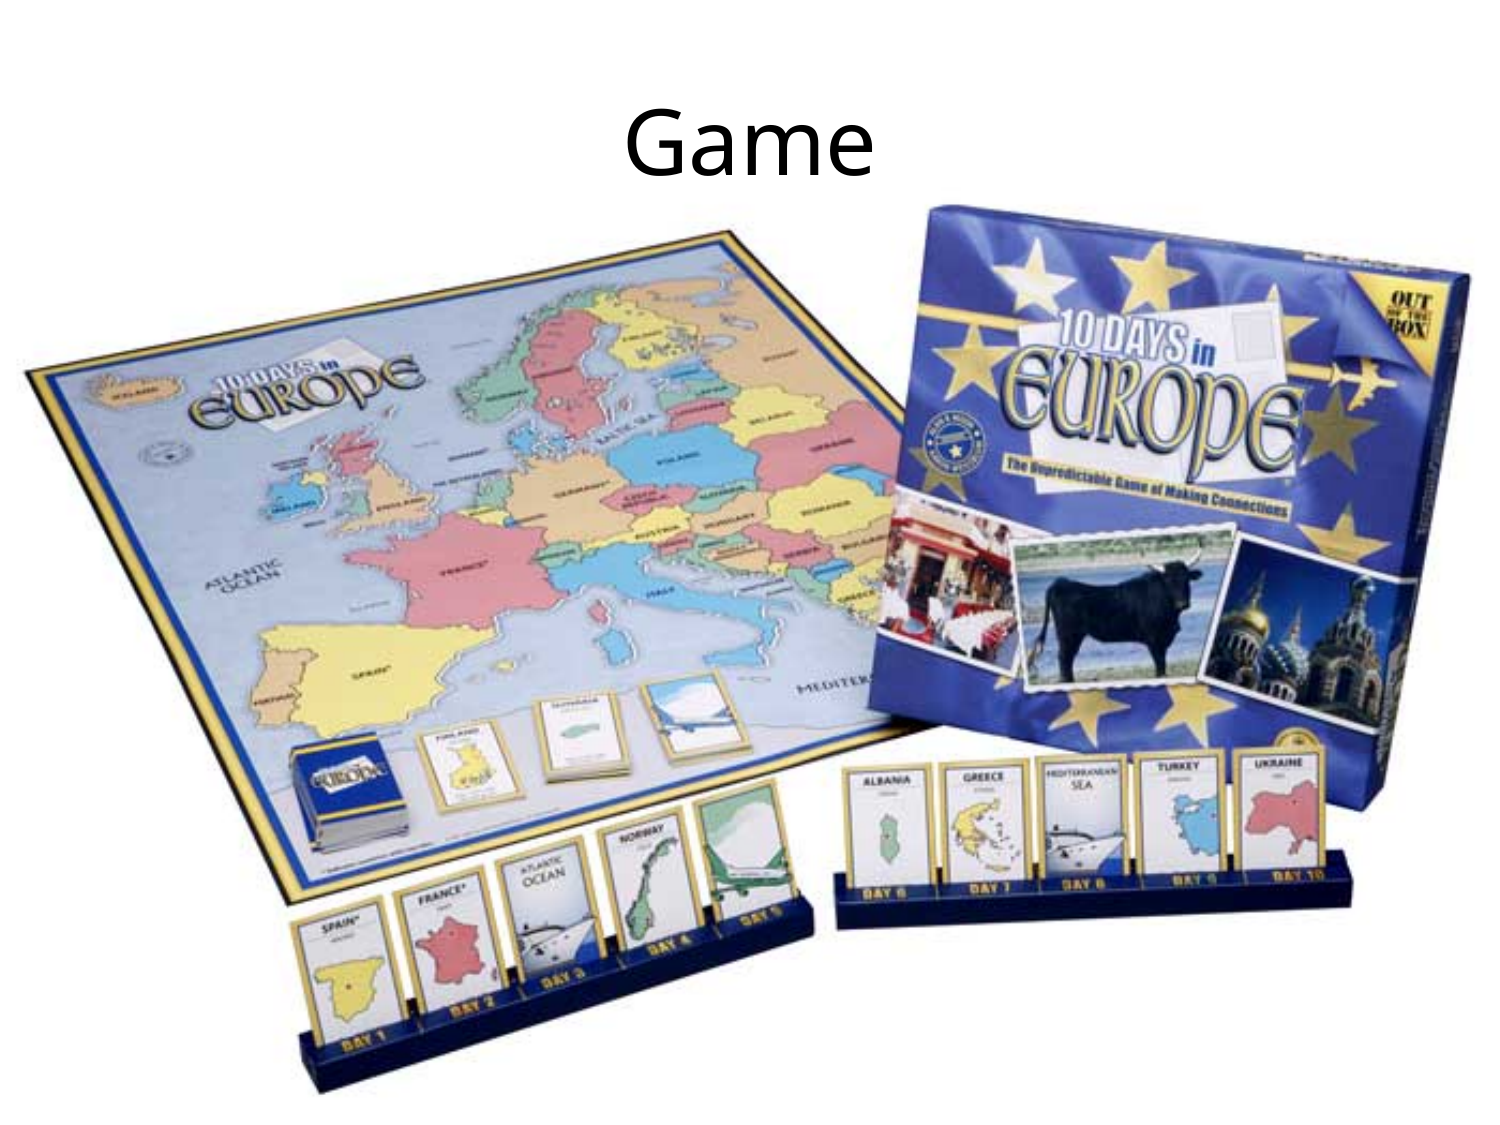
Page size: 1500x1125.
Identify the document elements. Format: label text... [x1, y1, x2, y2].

title Game [75, 45, 1425, 169]
picture [0, 171, 1500, 1125]
